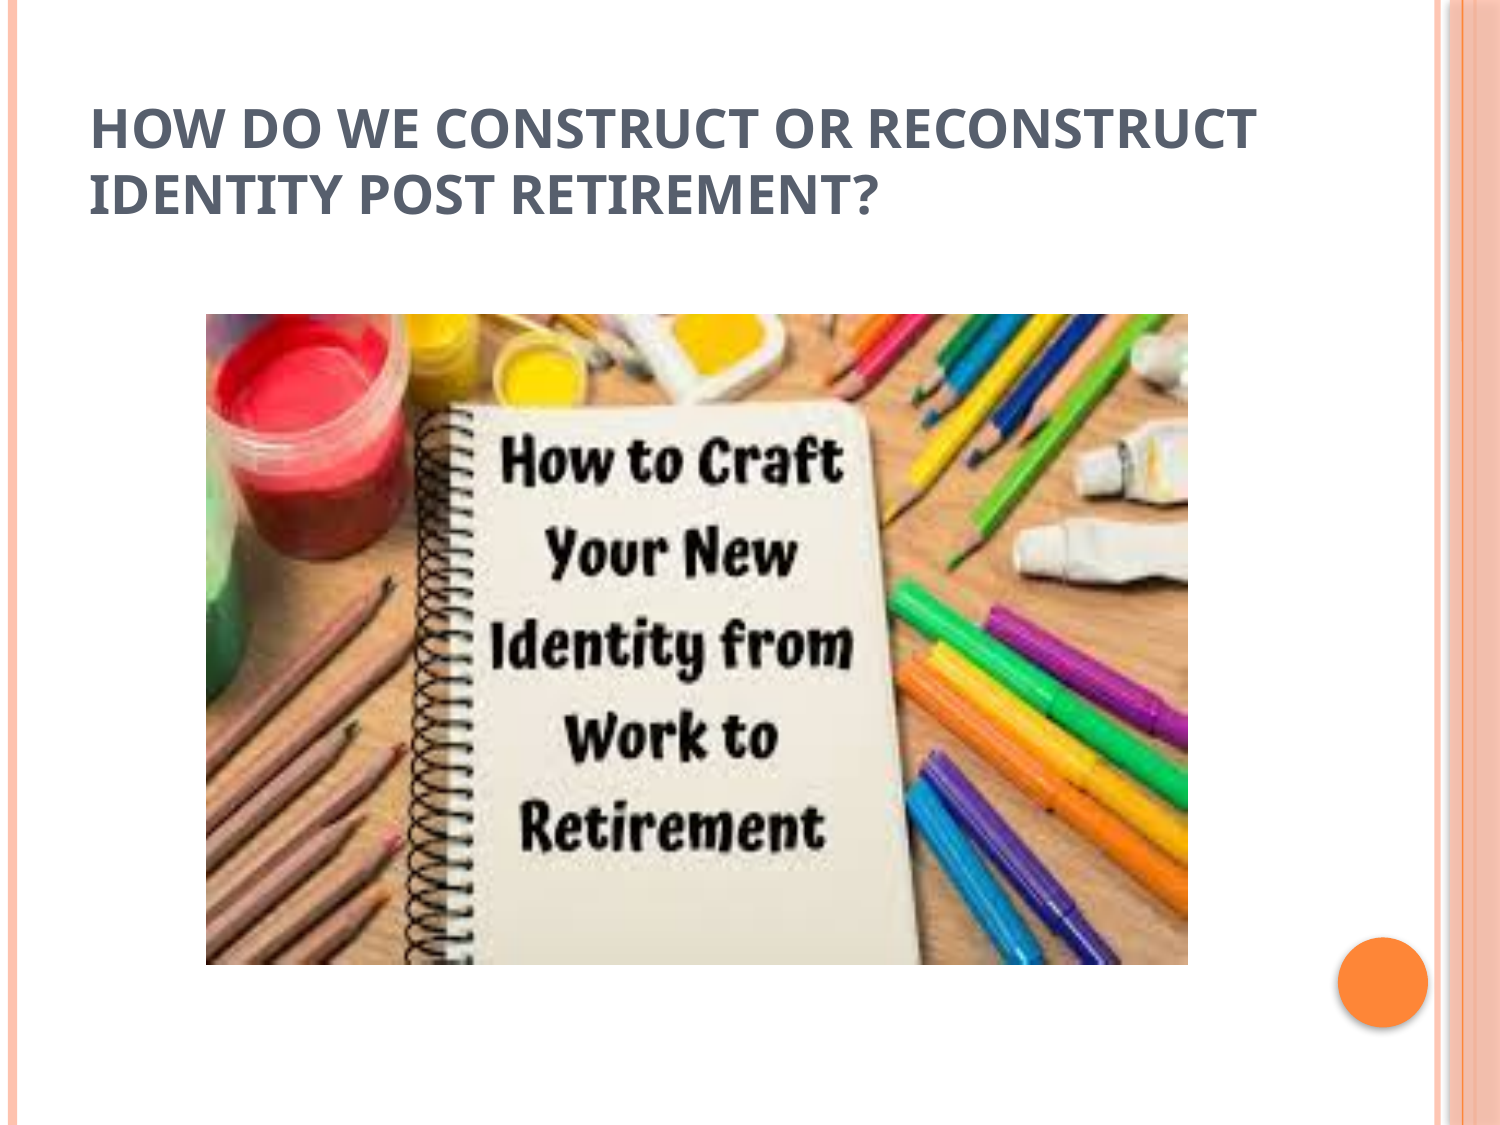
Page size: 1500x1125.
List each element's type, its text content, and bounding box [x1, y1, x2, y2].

title How do we construct or reconstruct identity post retirement? [75, 45, 1300, 233]
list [206, 313, 1188, 965]
